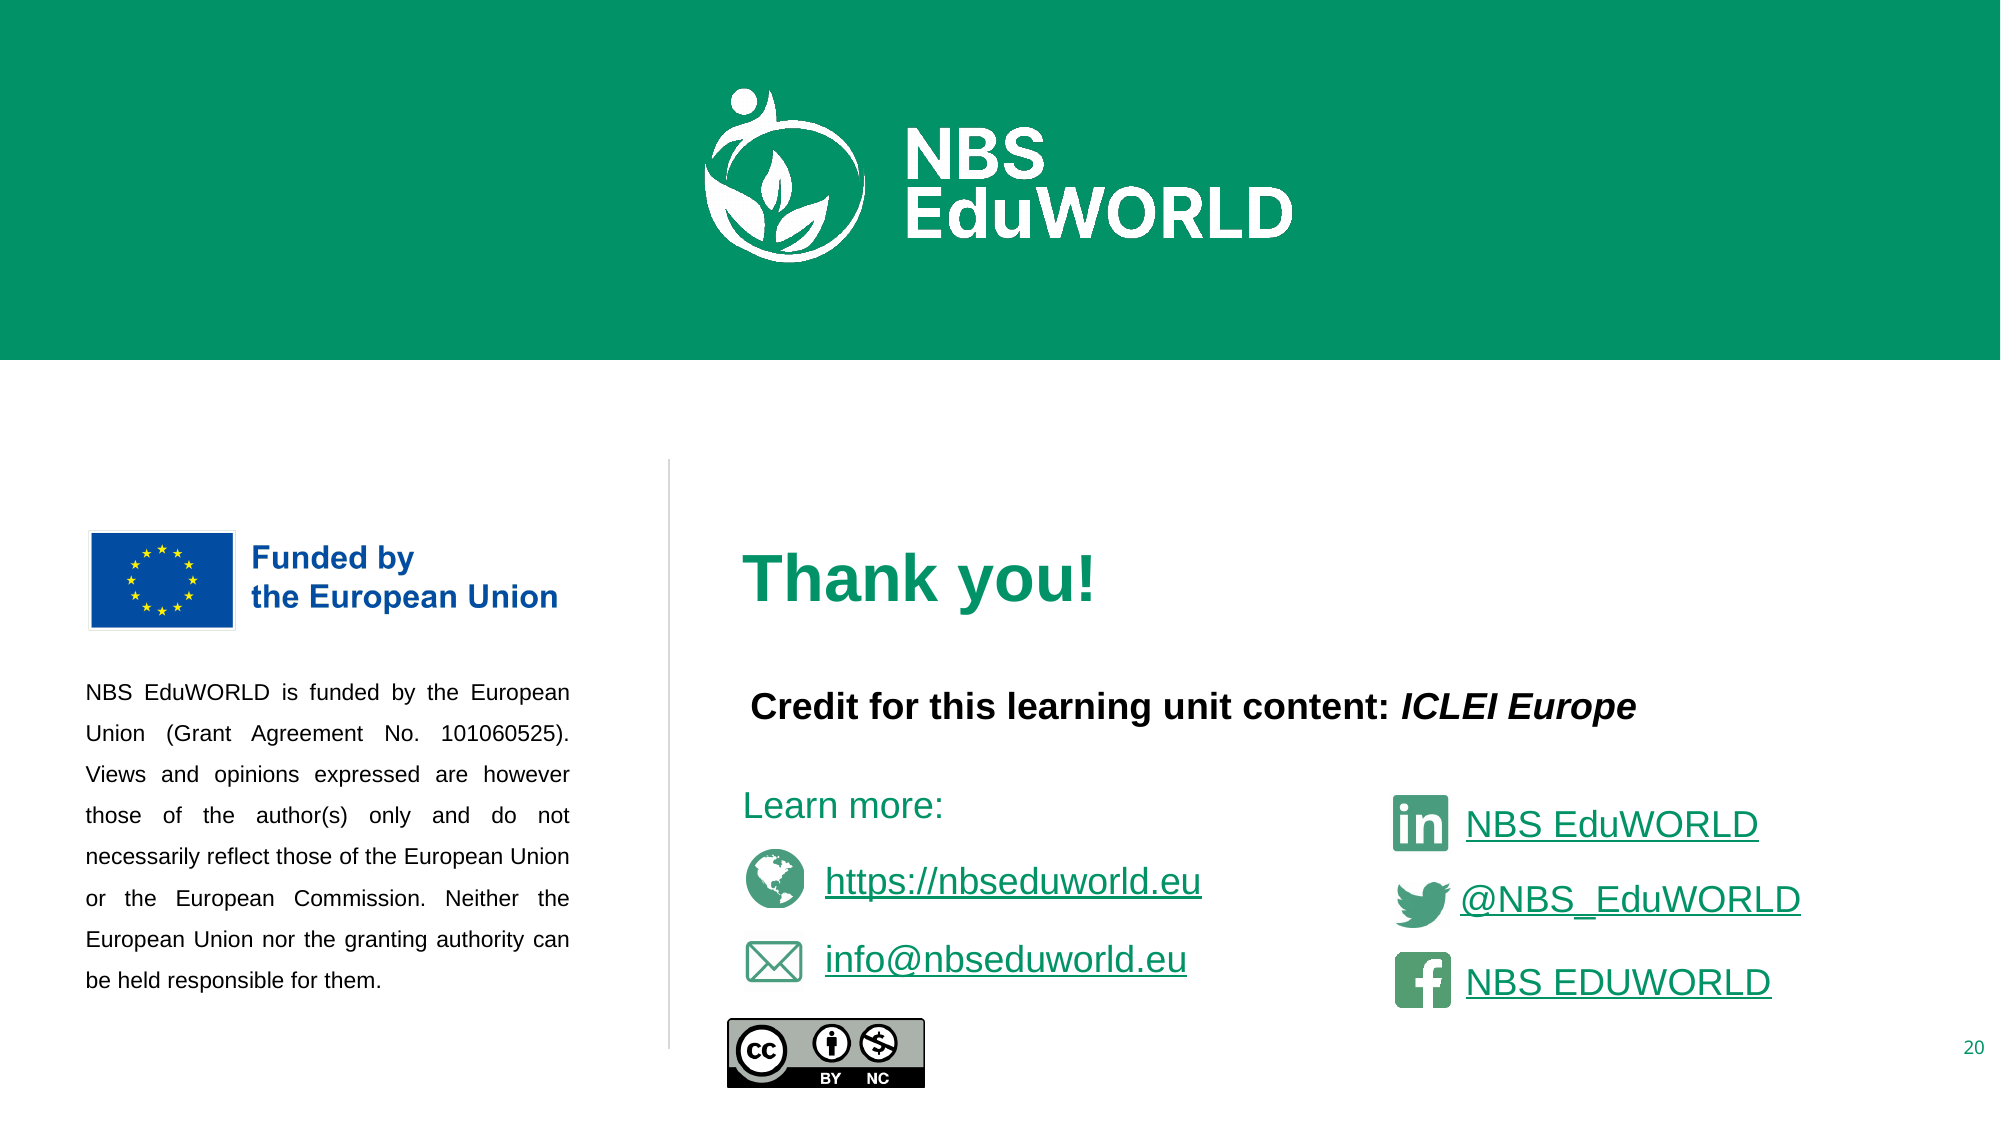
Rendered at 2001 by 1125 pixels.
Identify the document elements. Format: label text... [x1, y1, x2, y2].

slide_number 20 [1827, 1018, 2000, 1079]
picture [1390, 792, 1451, 854]
picture [670, 60, 1317, 300]
picture [744, 931, 804, 992]
picture [85, 527, 593, 634]
picture [1395, 882, 1451, 928]
list Credit for this learning unit content: ICLEI Europe [697, 706, 1923, 763]
picture [1395, 952, 1451, 1008]
picture [727, 1018, 925, 1088]
picture [746, 849, 804, 908]
